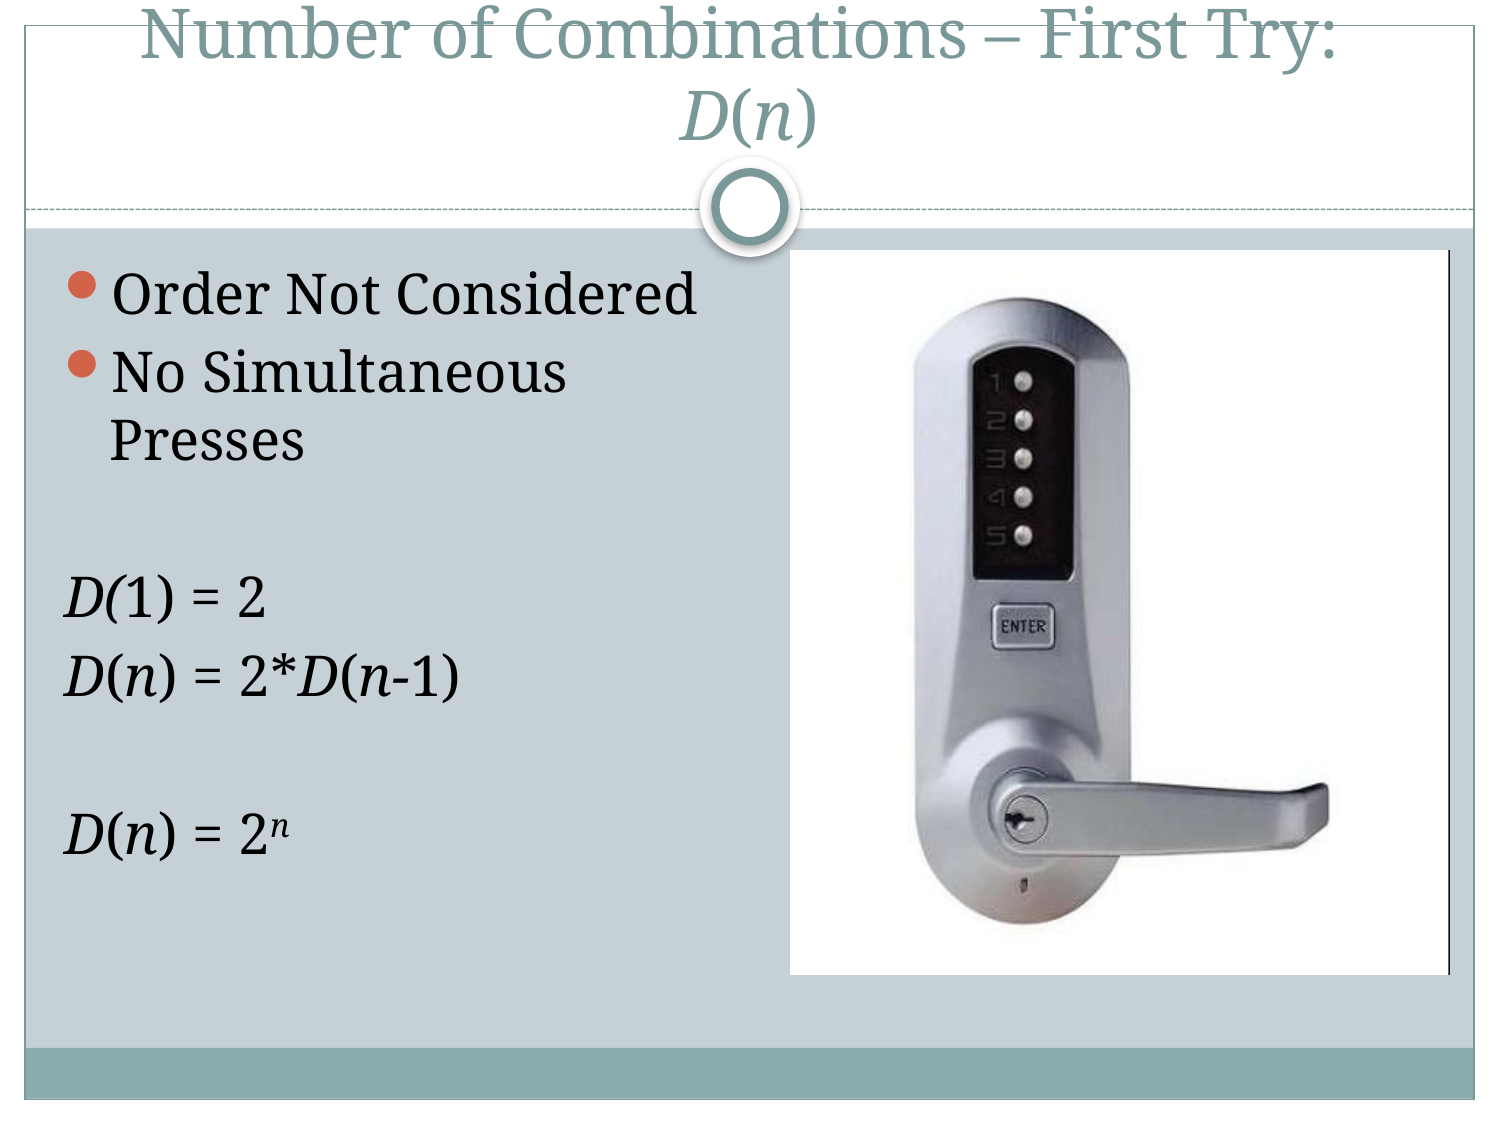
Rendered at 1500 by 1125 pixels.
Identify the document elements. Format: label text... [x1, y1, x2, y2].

list Order Not Considered No Simultaneous Presses D(1) = 2 D(n) = 2*D(n-1) D(n) = 2n [49, 250, 759, 1001]
picture [790, 250, 1450, 975]
title Number of Combinations – First Try: D(n) [49, 37, 1450, 162]
